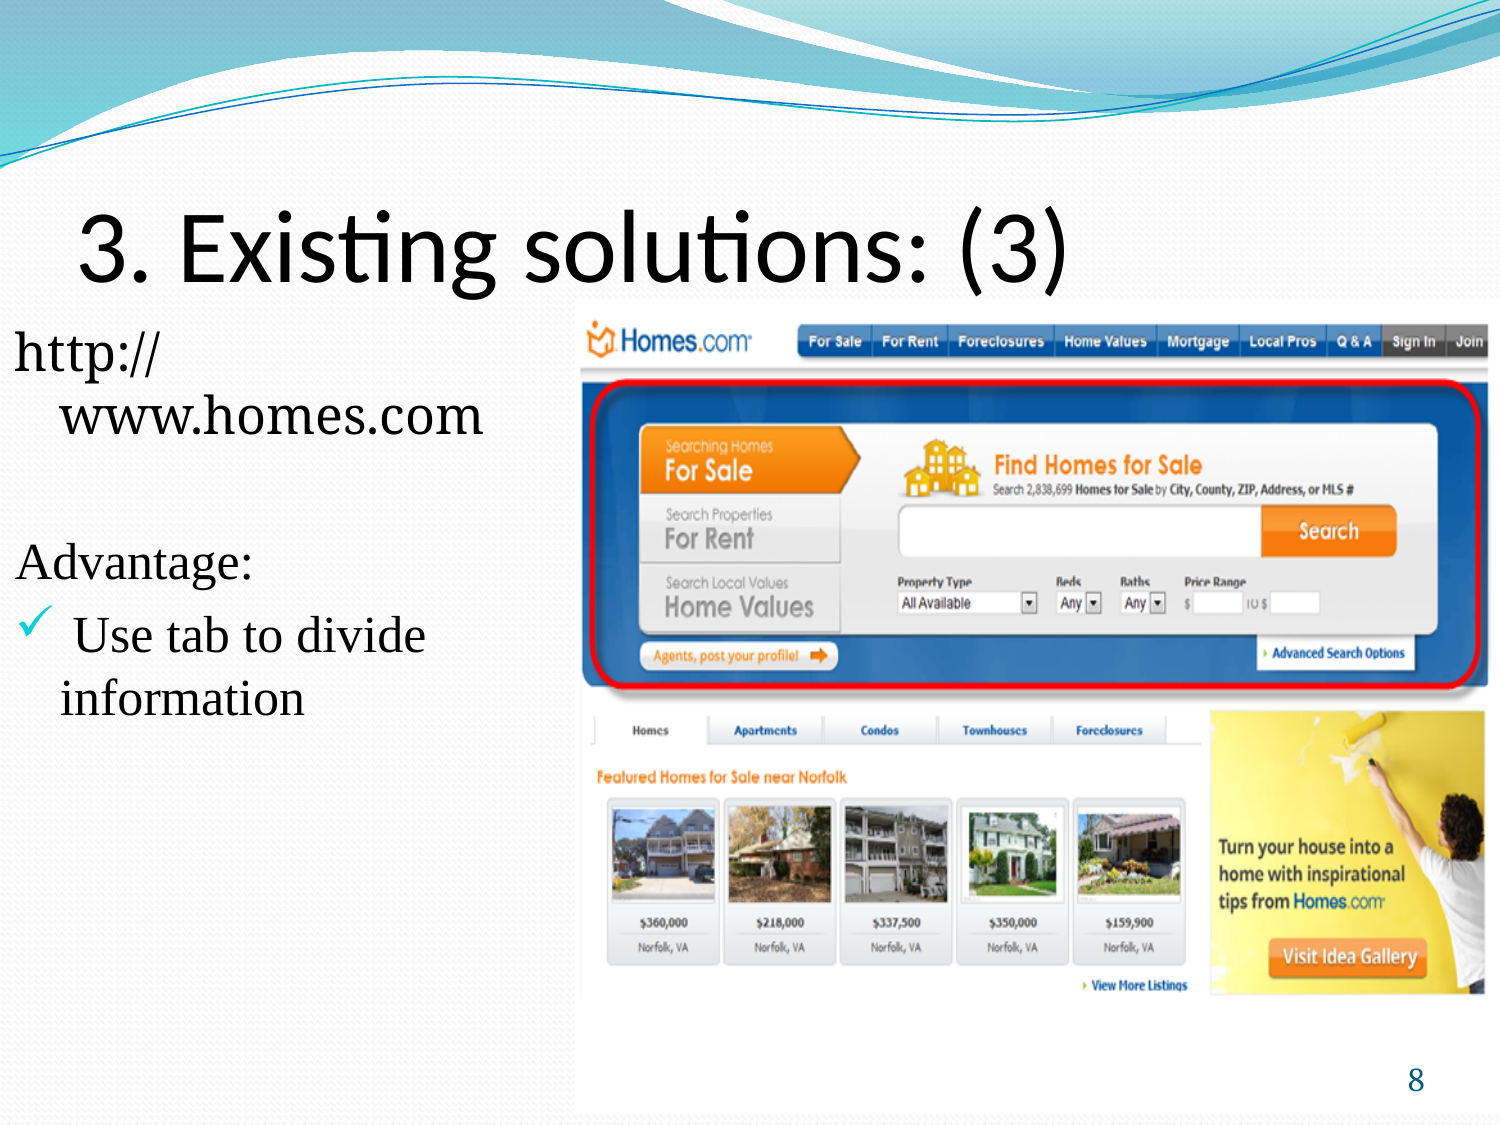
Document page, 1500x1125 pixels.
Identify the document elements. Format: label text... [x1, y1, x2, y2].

picture [574, 299, 1500, 1113]
title 3. Existing solutions: (3) [75, 115, 1425, 303]
list http://www.homes.com Advantage: Use tab to divide information [0, 312, 567, 1033]
